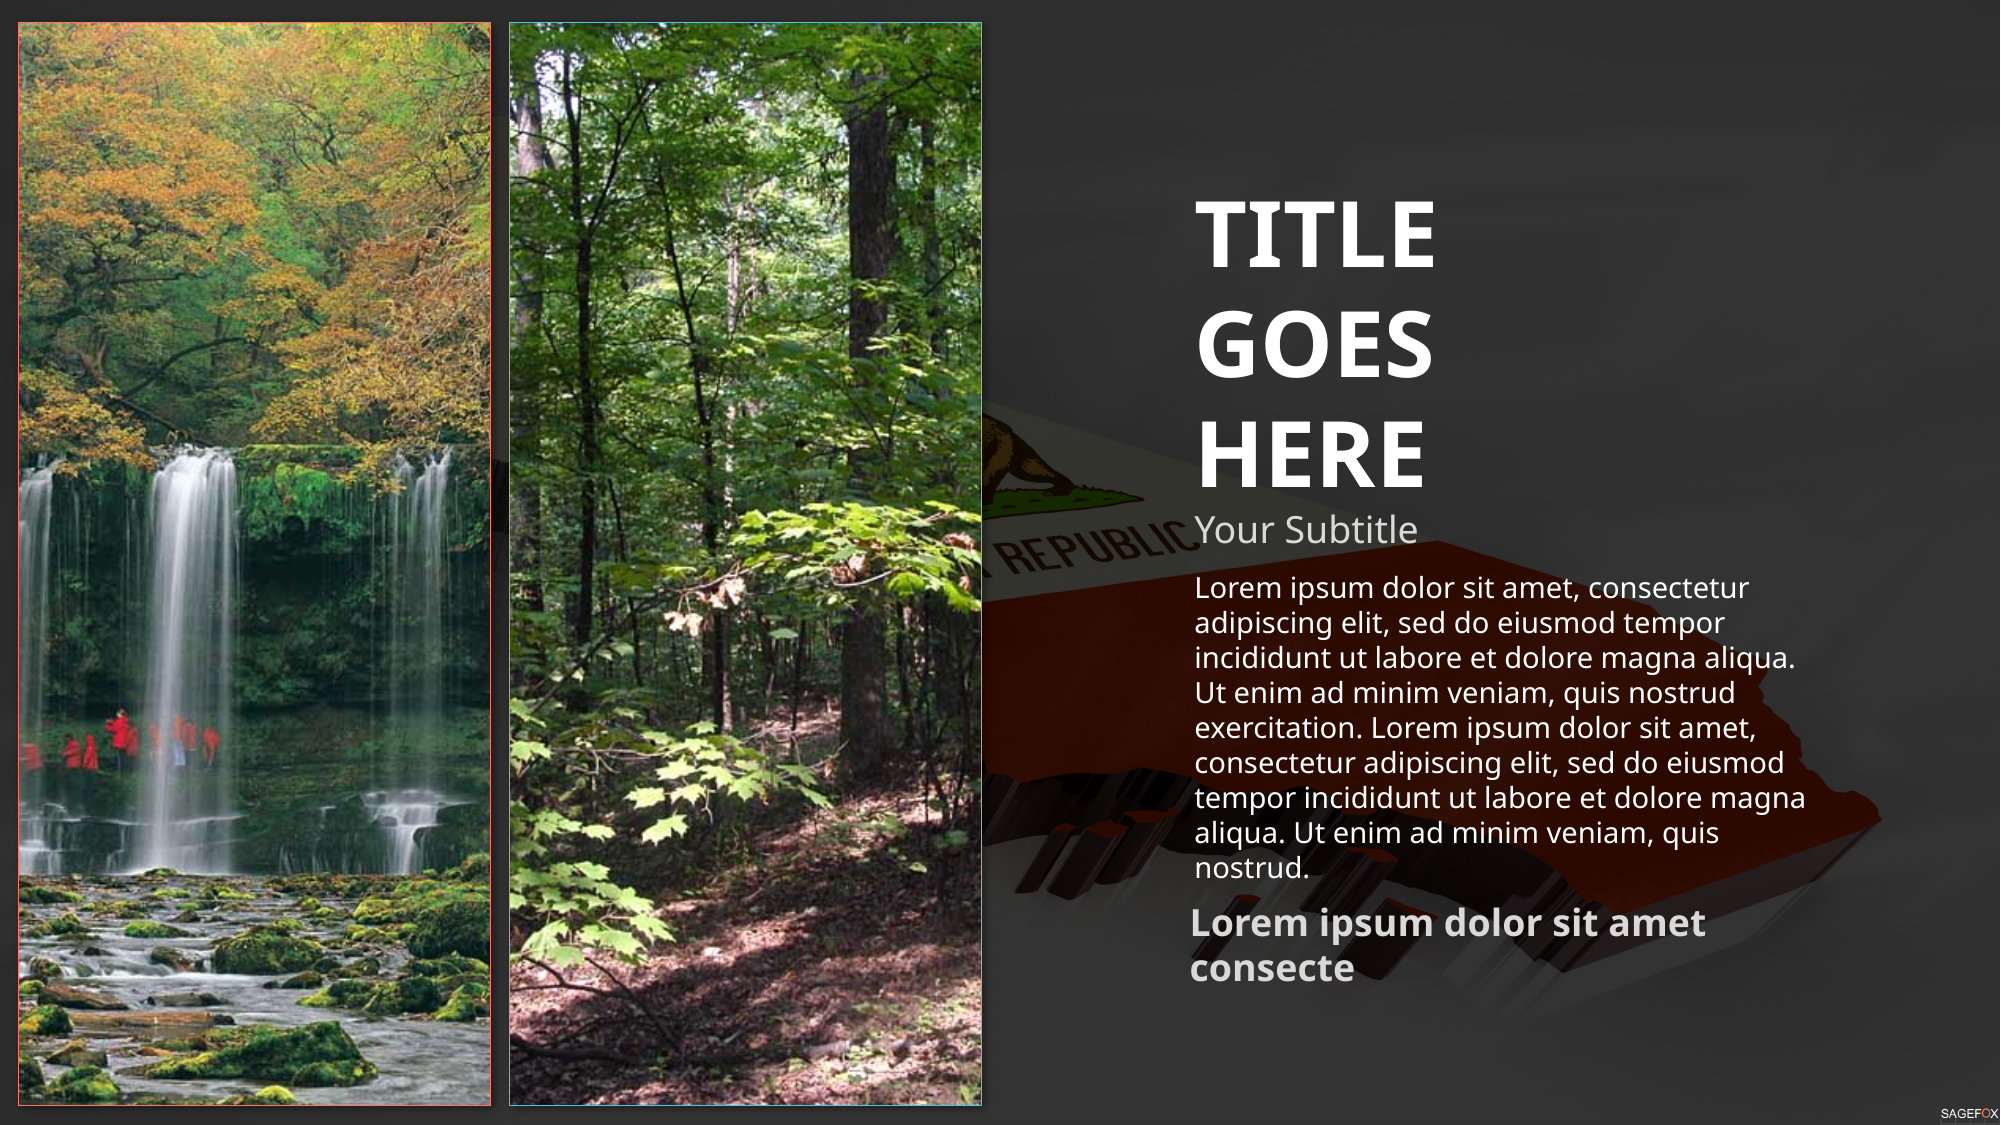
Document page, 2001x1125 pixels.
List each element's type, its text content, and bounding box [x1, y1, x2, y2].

text_box TITLE GOES HERE Your Subtitle [1179, 168, 1665, 562]
text_box [508, 21, 982, 1106]
text_box Lorem ipsum dolor sit amet, consectetur adipiscing elit, sed do eiusmod tempor incididunt ut labore et dolore magna aliqua. Ut enim ad minim veniam, quis nostrud exercitation. Lorem ipsum dolor sit amet, consectetur adipiscing elit, sed do eiusmod tempor incididunt ut labore et dolore magna aliqua. Ut enim ad minim veniam, quis nostrud. [1179, 562, 1845, 892]
text_box [17, 21, 492, 1106]
text_box Lorem ipsum dolor sit amet consecte [1179, 894, 1821, 995]
picture [0, 0, 2001, 1125]
